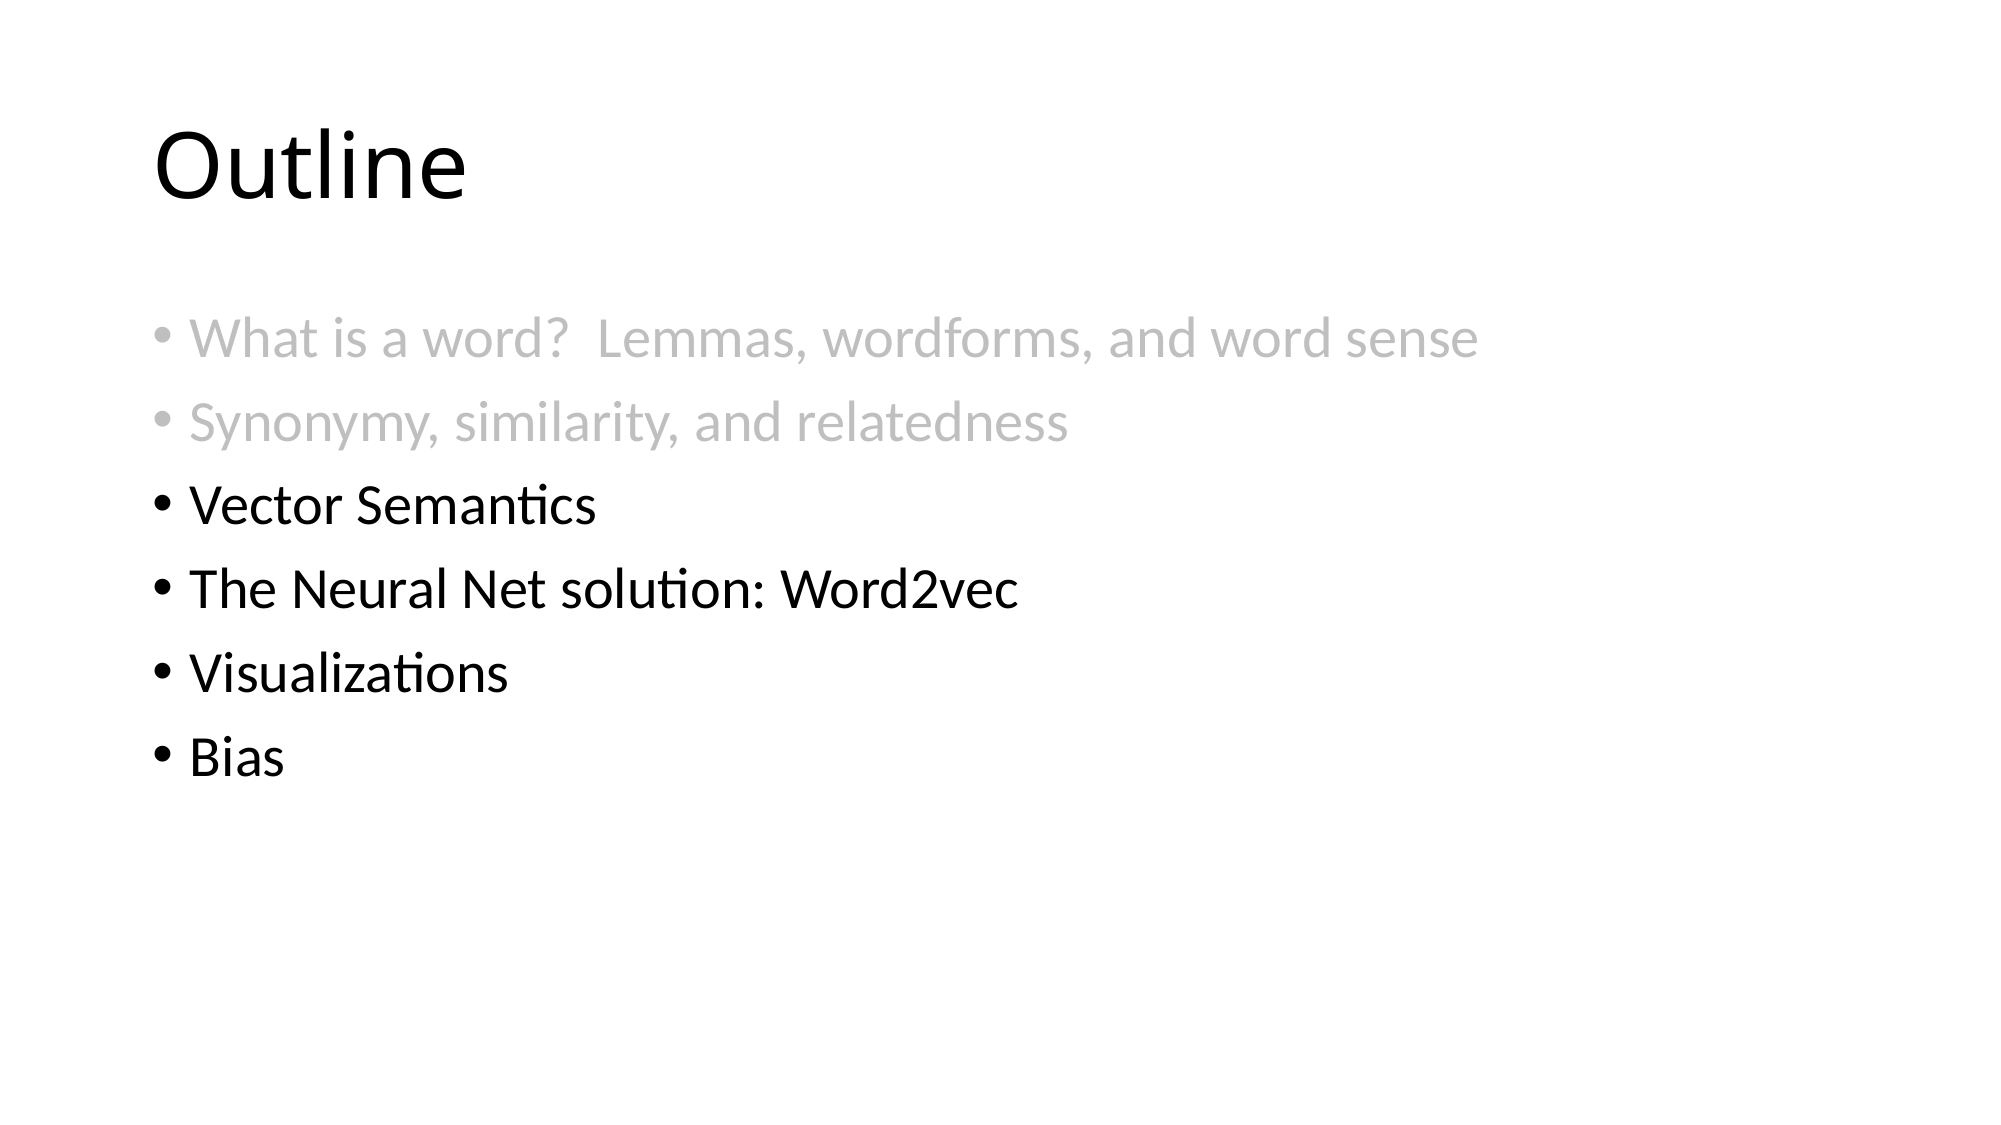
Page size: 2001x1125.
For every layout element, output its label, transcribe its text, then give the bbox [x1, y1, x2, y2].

list What is a word? Lemmas, wordforms, and word sense Synonymy, similarity, and relatedness Vector Semantics The Neural Net solution: Word2vec Visualizations Bias [137, 299, 1863, 1014]
title Outline [137, 59, 1863, 278]
